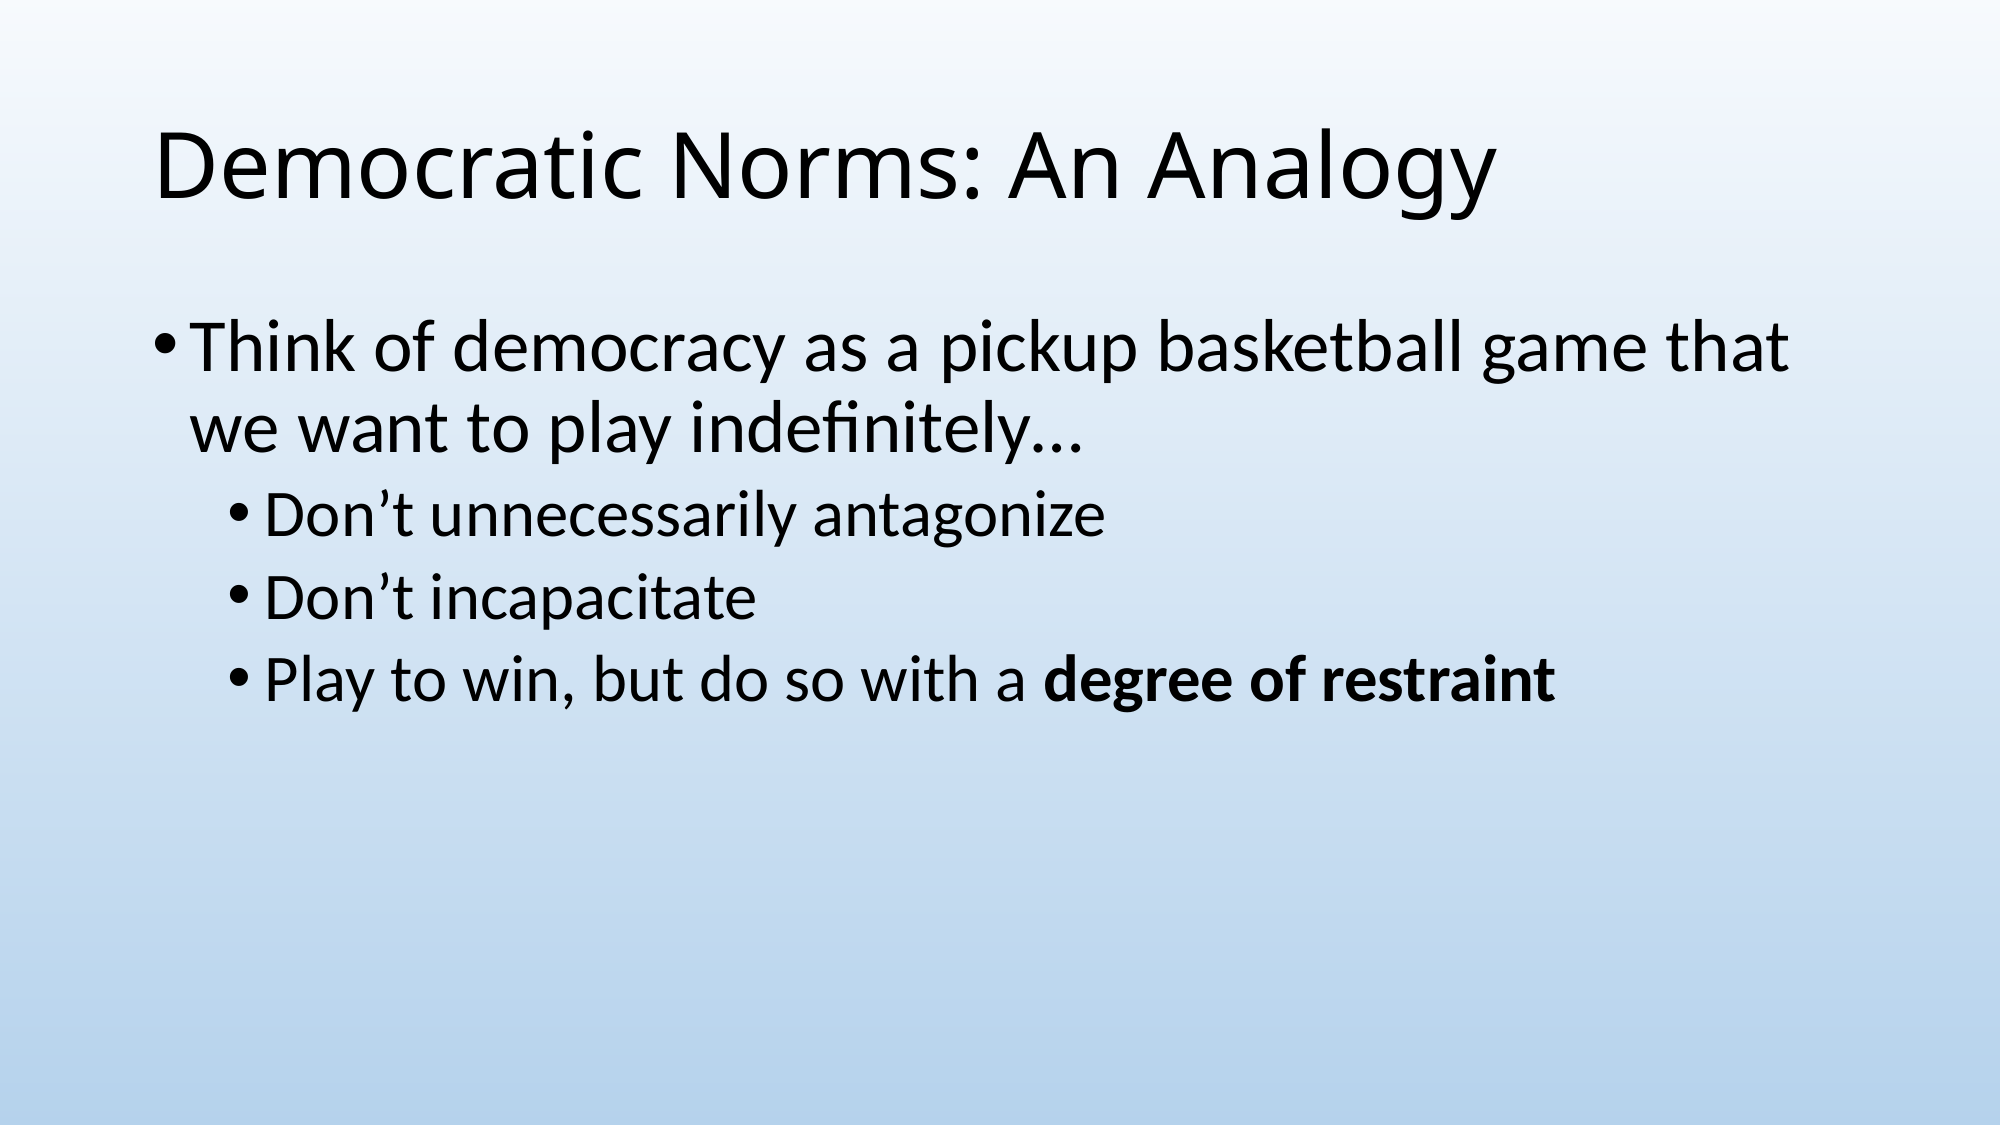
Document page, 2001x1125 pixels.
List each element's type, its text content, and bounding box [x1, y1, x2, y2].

list Think of democracy as a pickup basketball game that we want to play indefinitely… Don’t unnecessarily antagonize Don’t incapacitate Play to win, but do so with a degree of restraint [137, 299, 1863, 1014]
title Democratic Norms: An Analogy [137, 59, 1863, 278]
